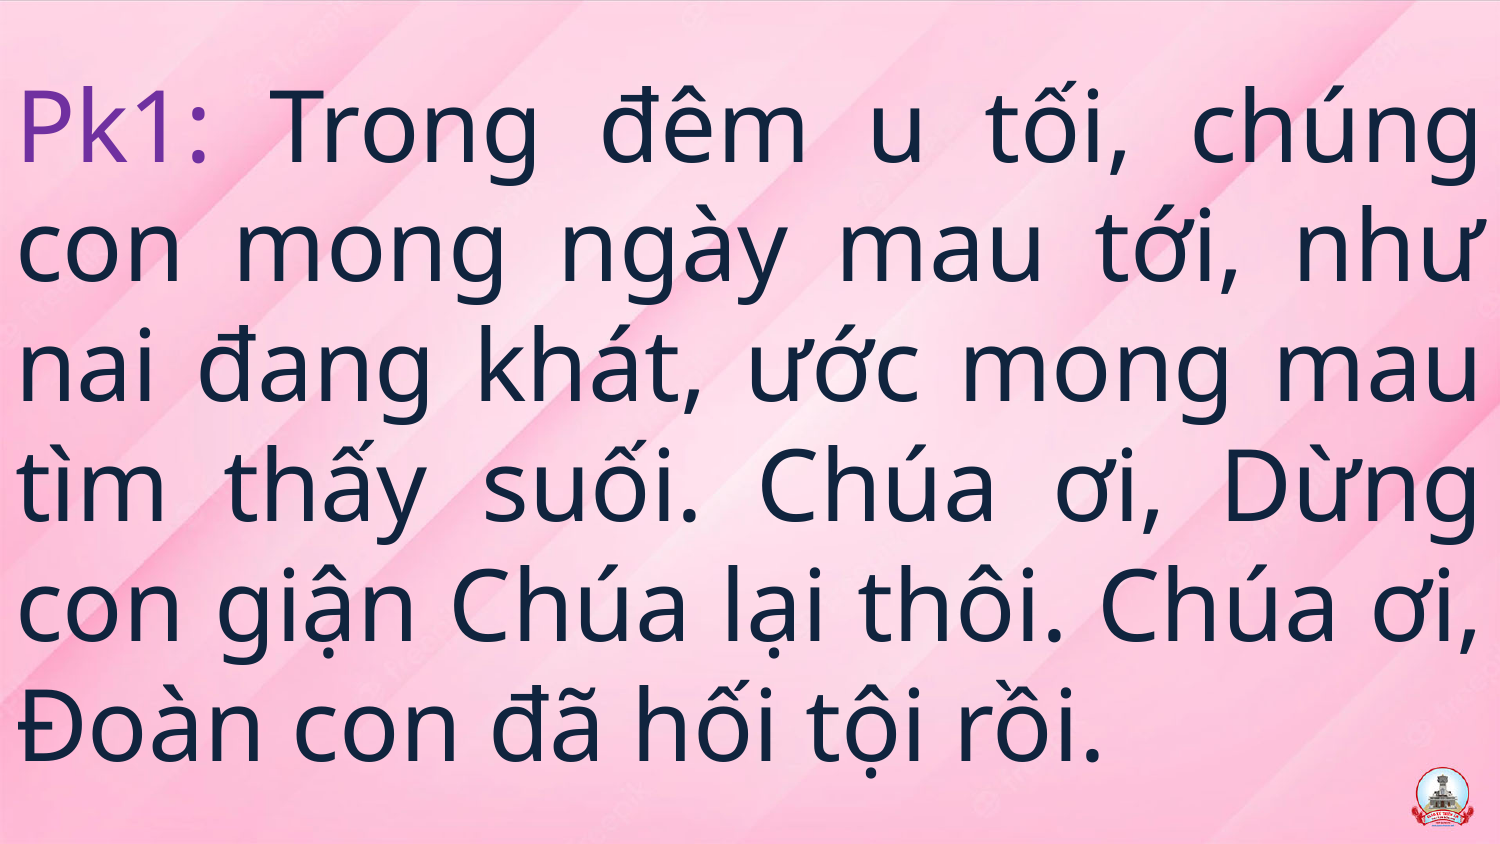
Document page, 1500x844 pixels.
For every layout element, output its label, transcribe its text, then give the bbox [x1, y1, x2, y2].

title Pk1: Trong đêm u tối, chúng con mong ngày mau tới, như nai đang khát, ước mong mau tìm thấy suối. Chúa ơi, Dừng con giận Chúa lại thôi. Chúa ơi, Đoàn con đã hối tội rồi. [0, 0, 1500, 844]
